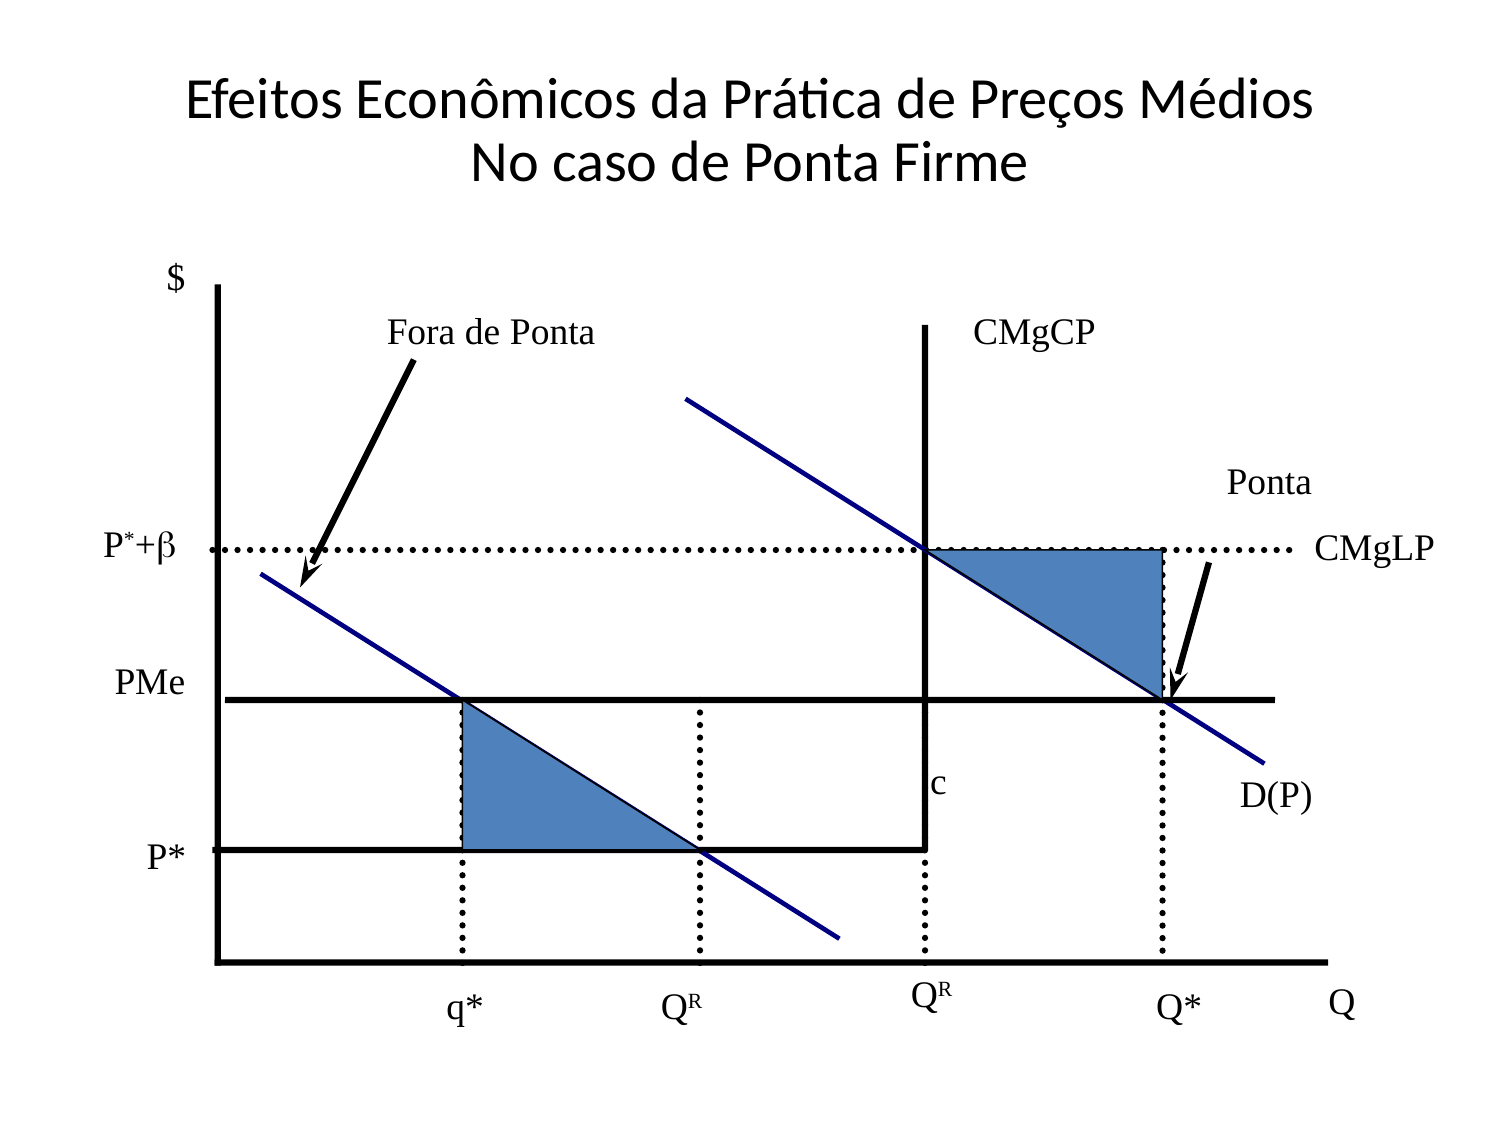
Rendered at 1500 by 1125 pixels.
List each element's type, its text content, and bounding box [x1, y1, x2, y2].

text_box QR [896, 962, 968, 1023]
text_box Q* [1141, 974, 1218, 1035]
text_box P*+ [88, 512, 192, 573]
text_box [462, 549, 1163, 851]
text_box Q [1313, 970, 1371, 1030]
text_box $ [142, 245, 201, 305]
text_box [299, 299, 646, 588]
text_box D(P) [1224, 771, 1328, 823]
text_box CMgCP [958, 299, 1111, 360]
text_box QR [646, 974, 718, 1035]
title Efeitos Econômicos da Prática de Preços Médios No caso de Ponta Firme [112, 37, 1388, 225]
text_box CMgLP [1346, 515, 1451, 575]
text_box PMe [99, 649, 201, 710]
text_box P* [131, 824, 202, 885]
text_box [687, 399, 1342, 763]
text_box q* [431, 974, 499, 1035]
